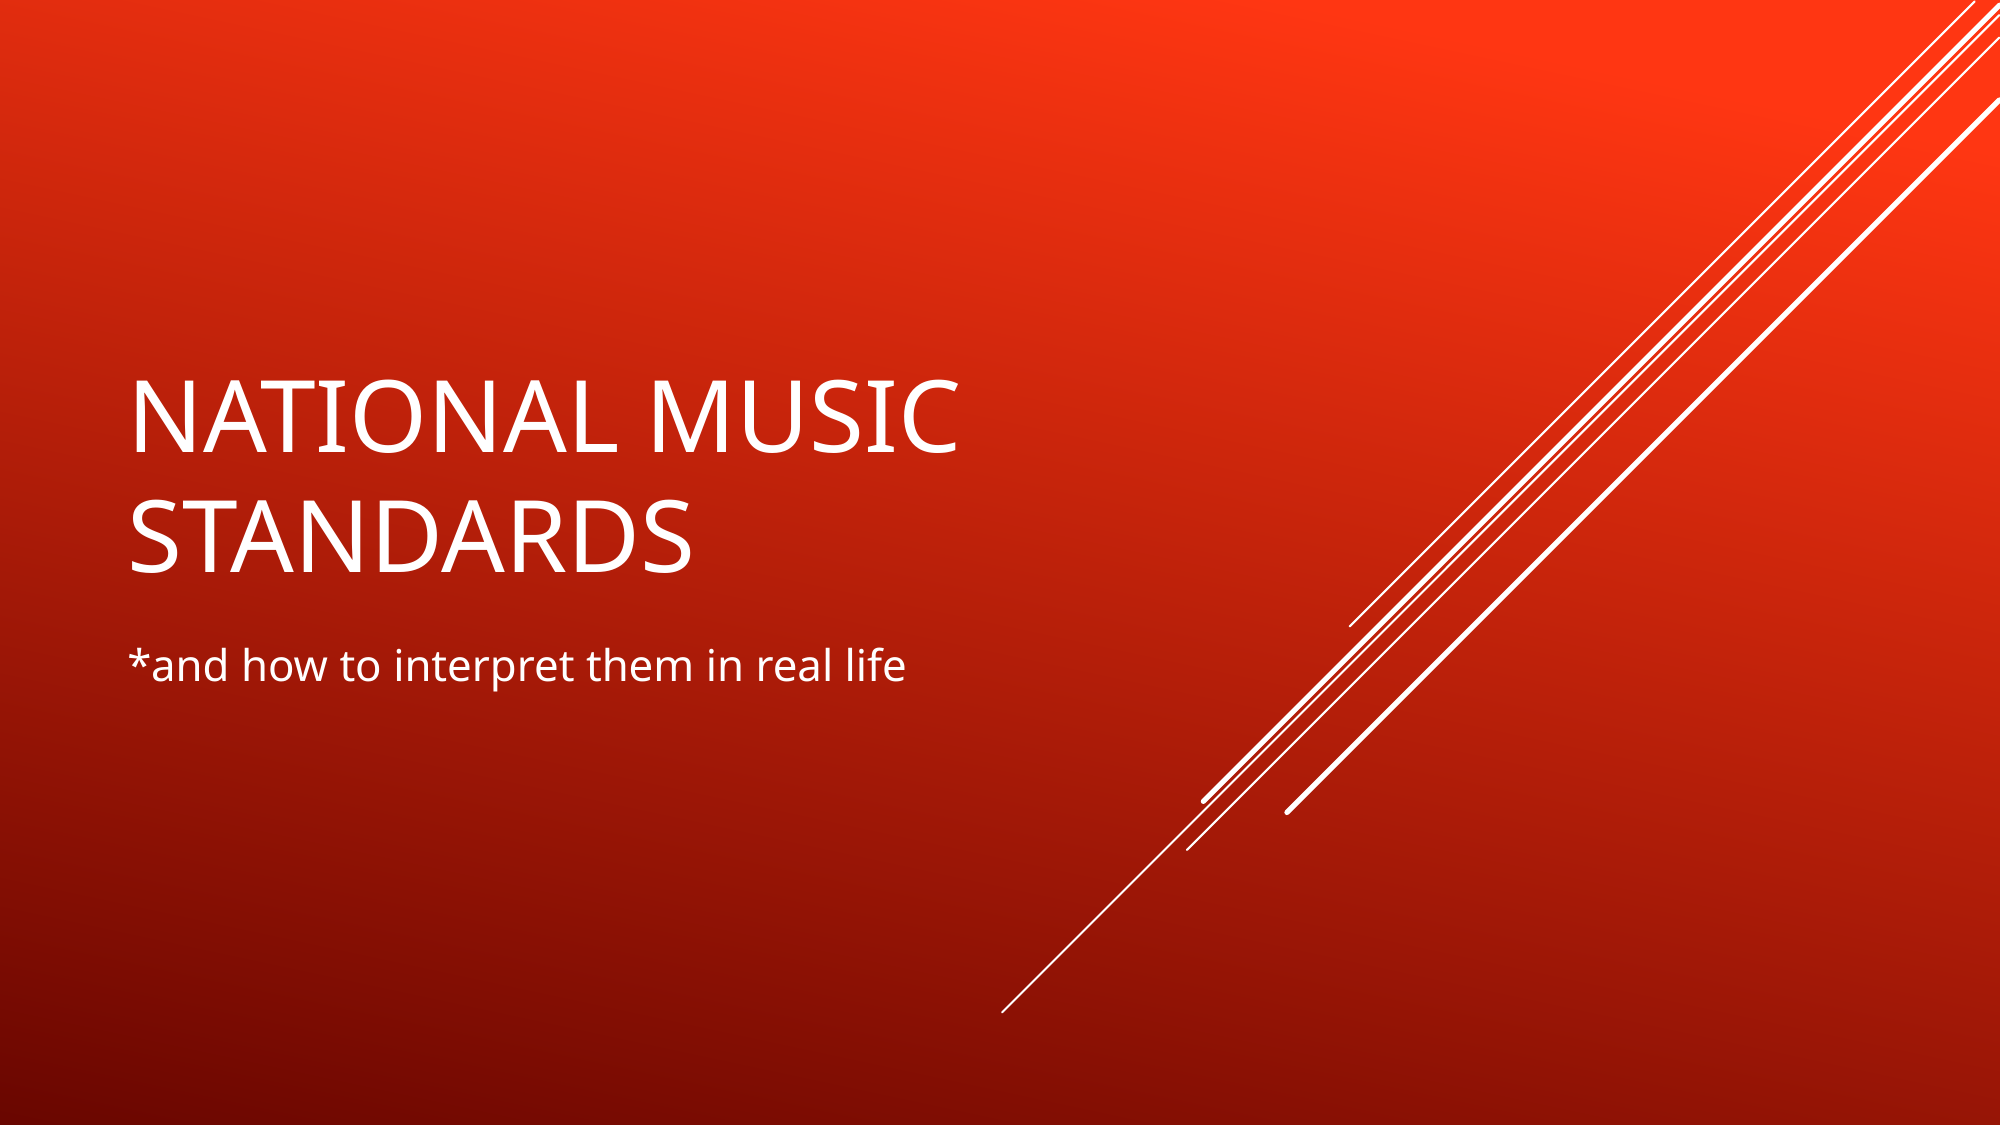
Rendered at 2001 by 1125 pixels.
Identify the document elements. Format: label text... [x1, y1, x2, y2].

title National Music Standards [112, 112, 1425, 600]
subtitle *and how to interpret them in real life [112, 630, 1163, 950]
